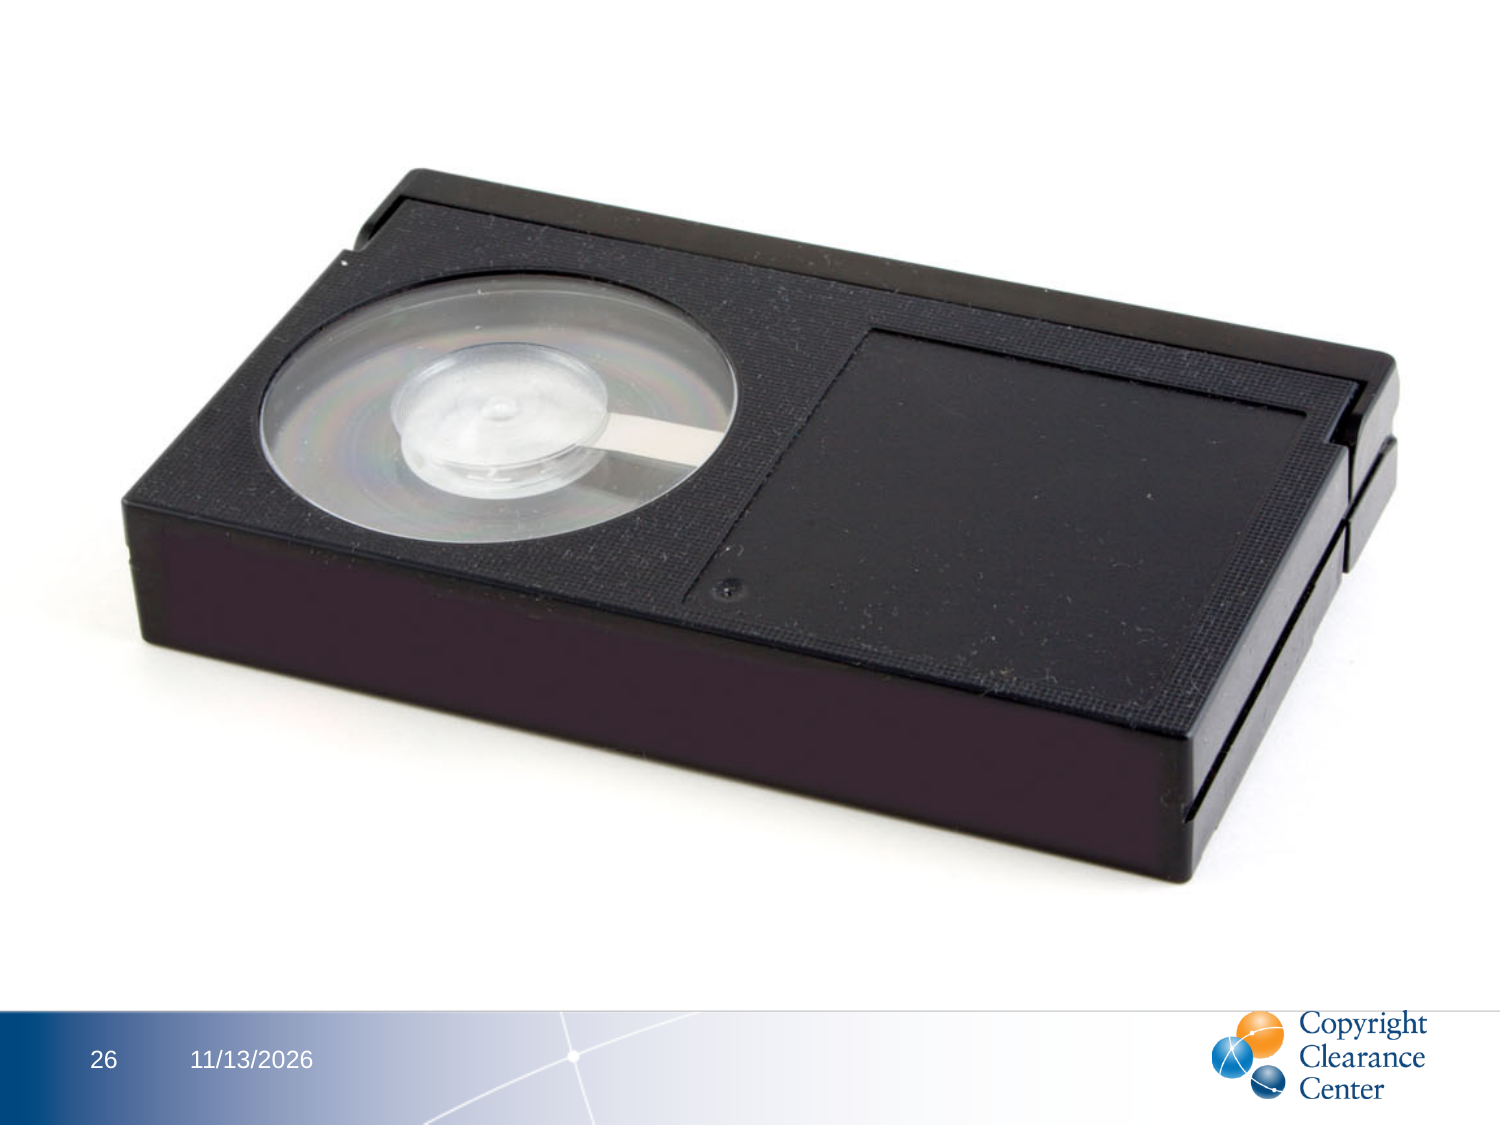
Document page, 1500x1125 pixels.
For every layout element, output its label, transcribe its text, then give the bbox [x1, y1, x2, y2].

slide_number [174, 1042, 525, 1075]
picture [0, 1009, 1500, 1125]
slide_number 26 [75, 1042, 150, 1075]
picture [0, 62, 1495, 951]
